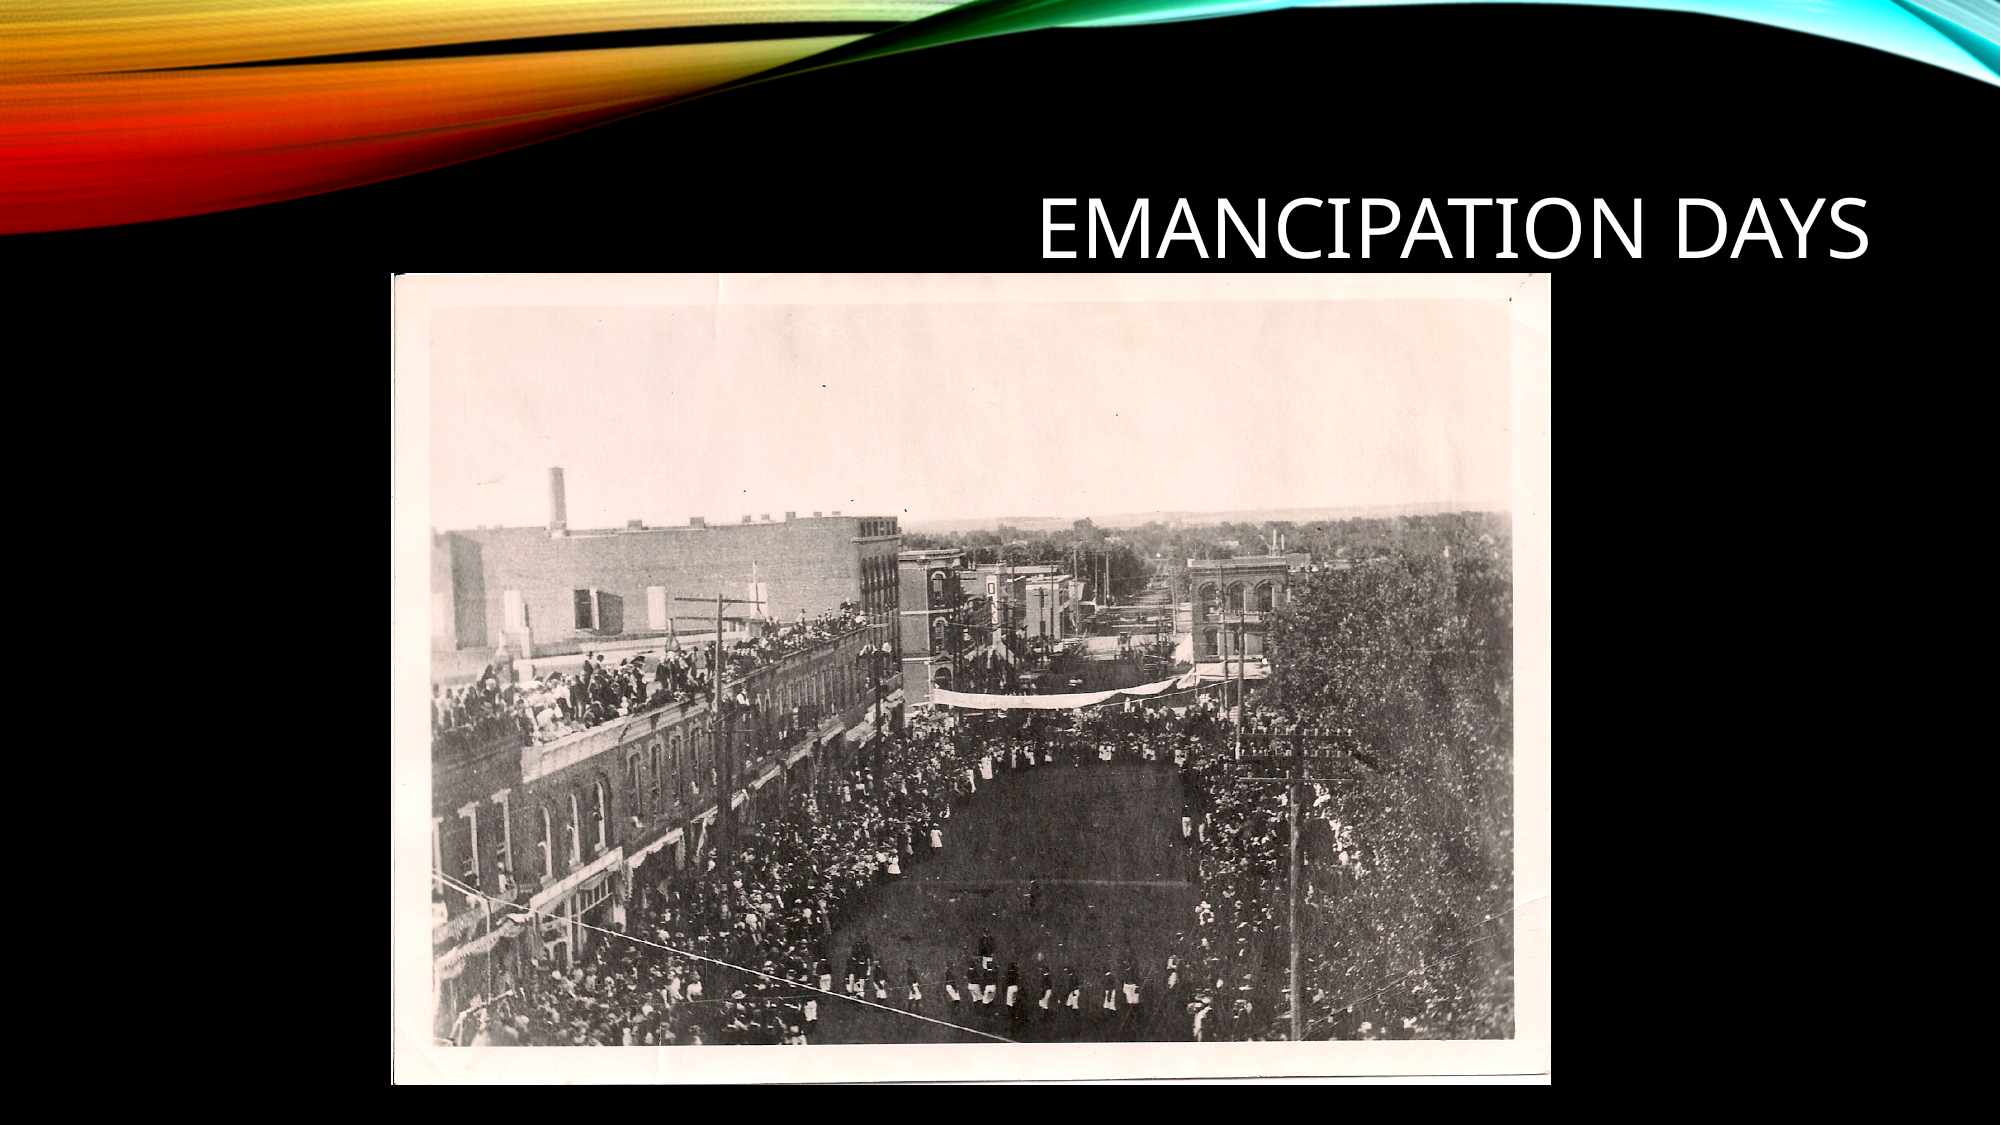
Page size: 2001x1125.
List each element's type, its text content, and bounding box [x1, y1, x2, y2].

picture [390, 273, 1552, 1085]
title Emancipation Days [474, 125, 1888, 338]
picture [0, 0, 2000, 237]
